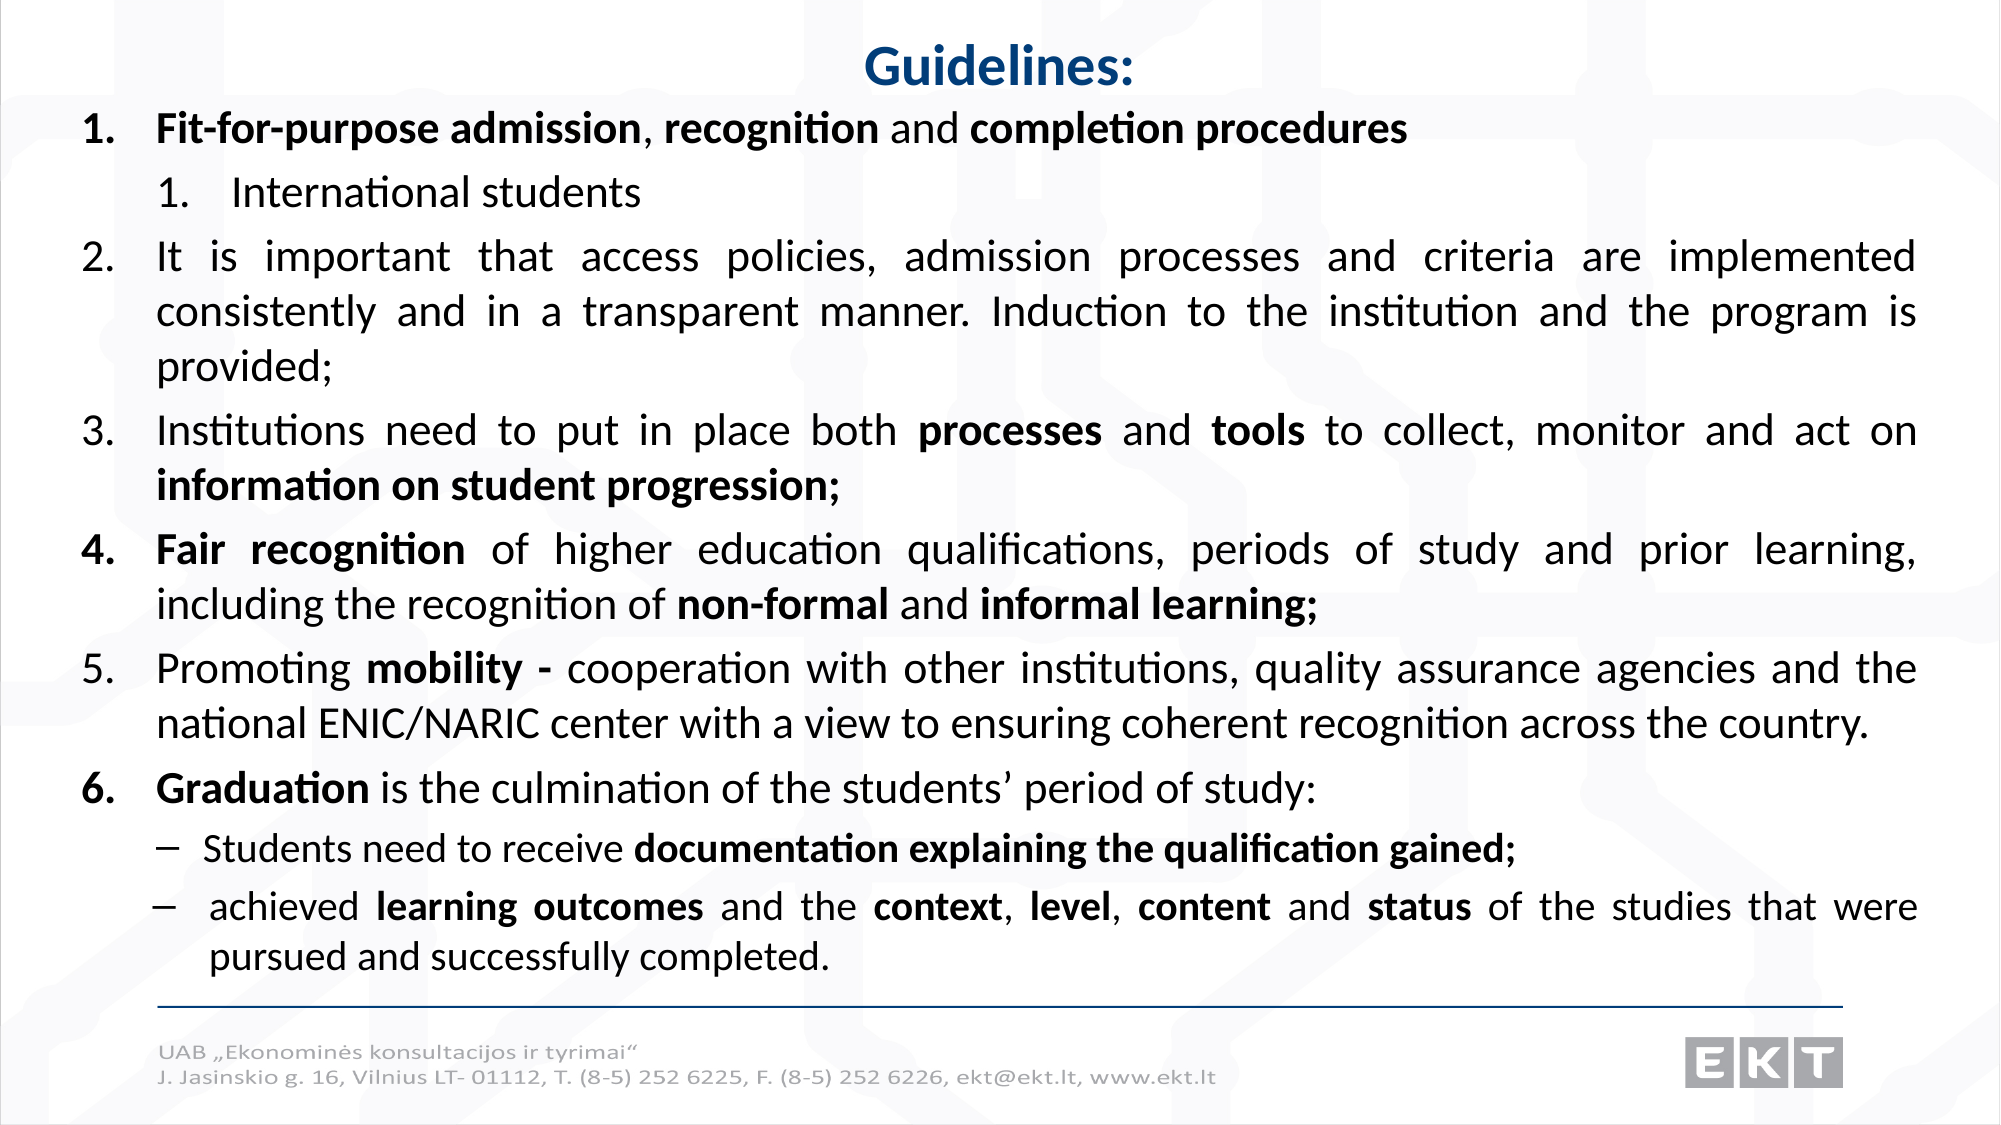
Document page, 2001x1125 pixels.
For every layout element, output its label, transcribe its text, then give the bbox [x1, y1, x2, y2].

picture [0, 0, 2000, 1125]
list Fit-for-purpose admission, recognition and completion procedures International students It is important that access policies, admission processes and criteria are implemented consistently and in a transparent manner. Induction to the institution and the program is provided; Institutions need to put in place both processes and tools to collect, monitor and act on information on student progression; Fair recognition of higher education qualifications, periods of study and prior learning, including the recognition of non-formal and informal learning; Promoting mobility - cooperation with other institutions, quality assurance agencies and the national ENIC/NARIC center with a view to ensuring coherent recognition across the country. Graduation is the culmination of the students’ period of study: Students need to receive documentation explaining the qualification gained; achieved learning outcomes and the context, level, content and status of the studies that were pursued and successfully completed. [66, 90, 1934, 1012]
title Guidelines: [99, 20, 1900, 104]
